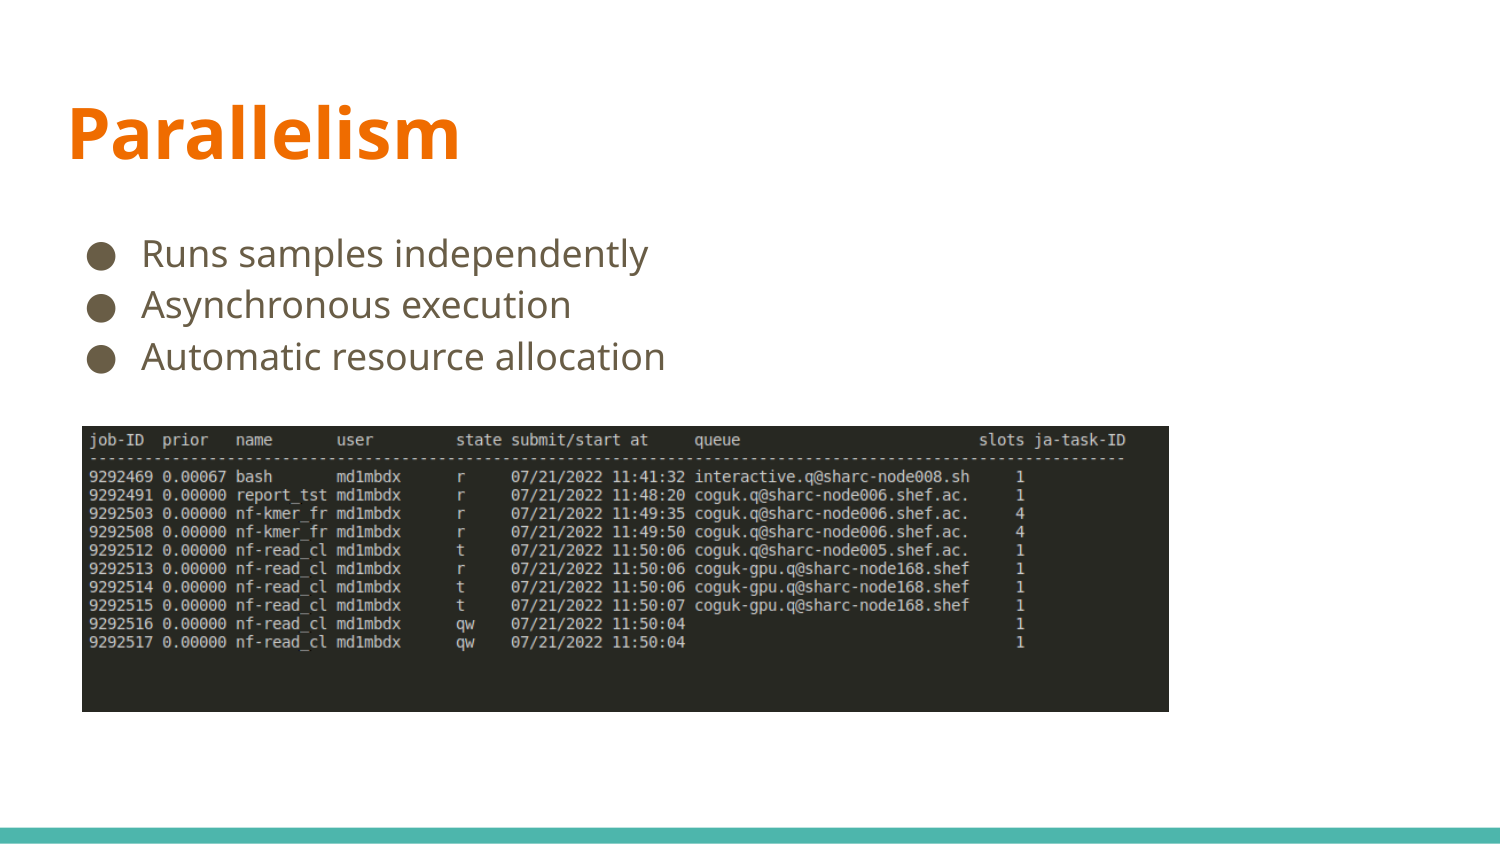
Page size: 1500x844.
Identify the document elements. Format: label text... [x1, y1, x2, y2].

list Runs samples independently Asynchronous execution Automatic resource allocation [51, 207, 1449, 750]
picture [82, 426, 1169, 712]
title Parallelism [51, 72, 1449, 189]
